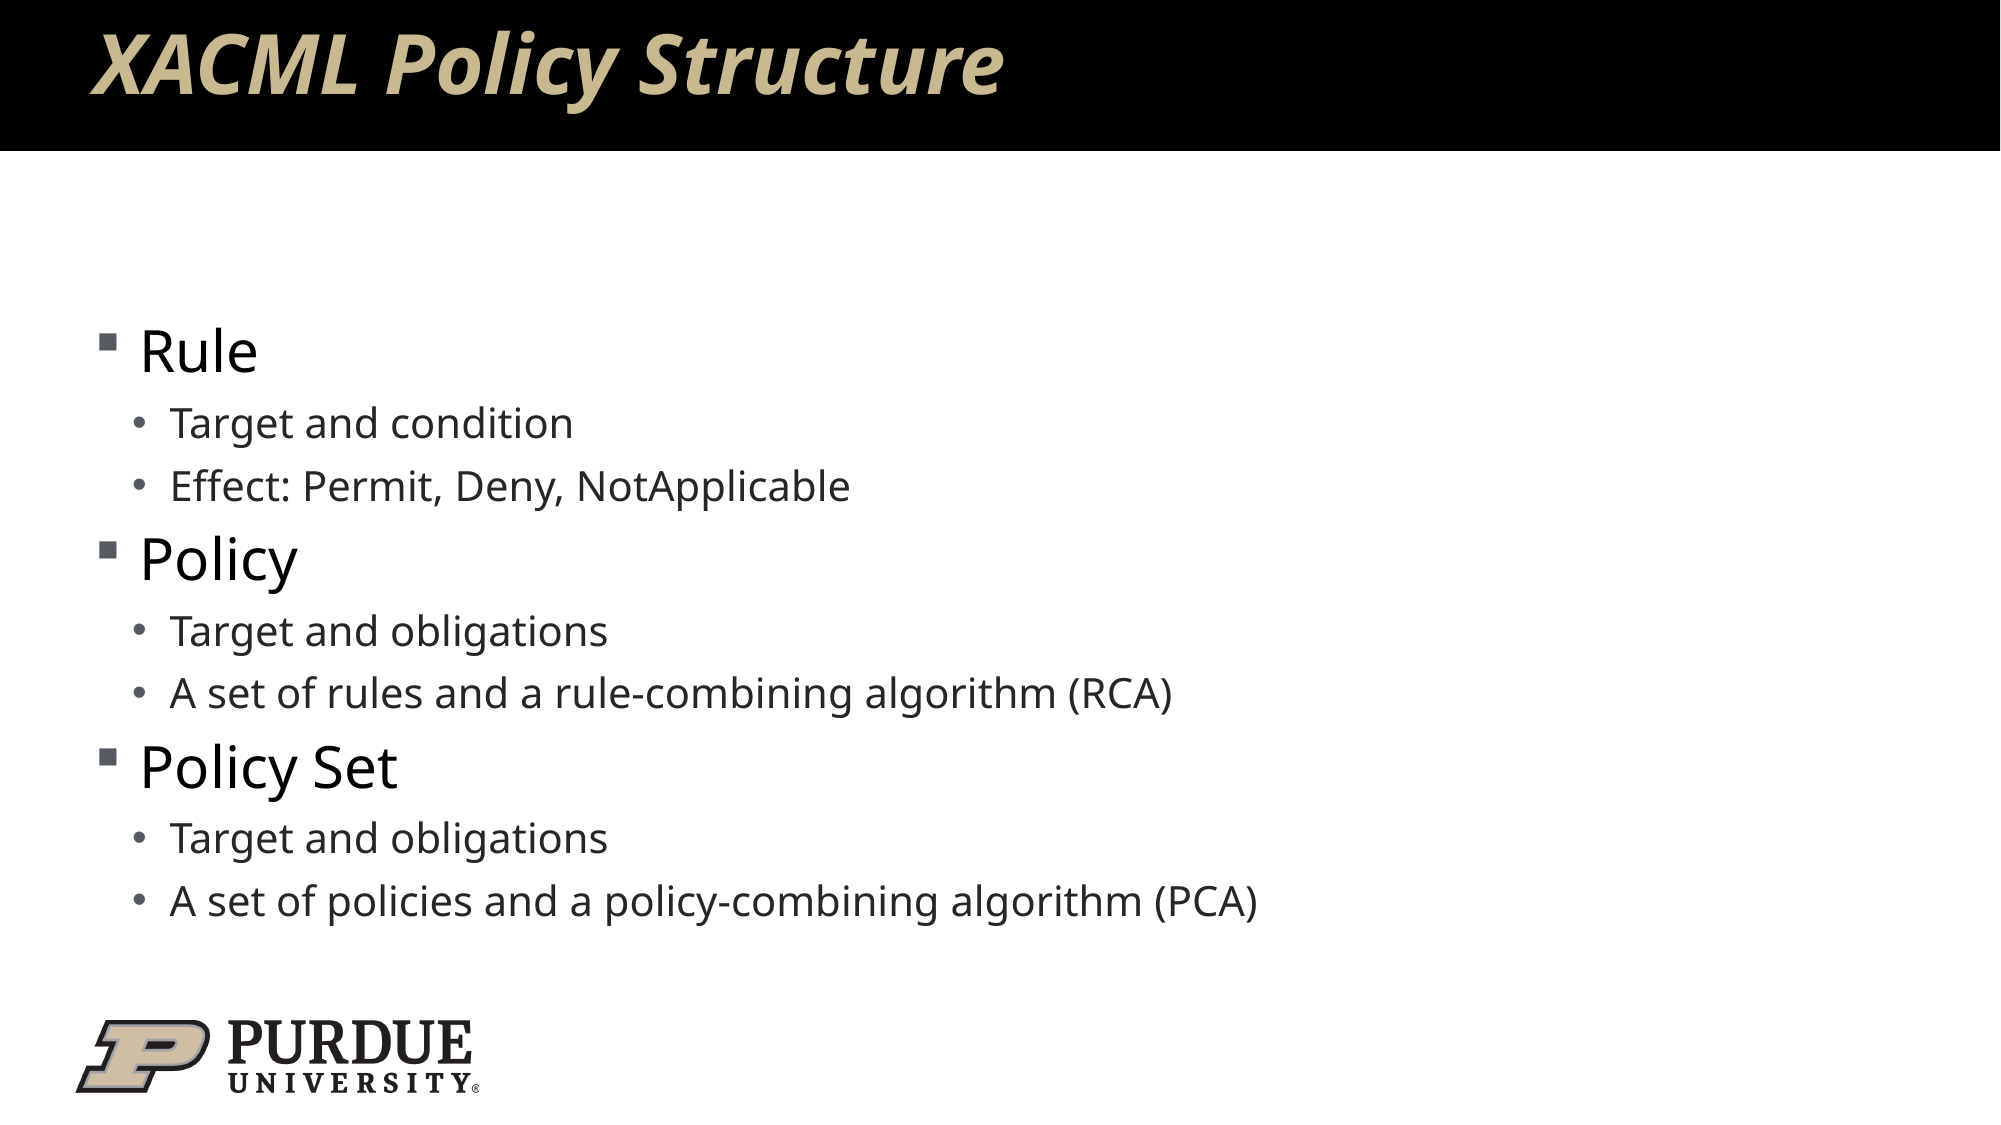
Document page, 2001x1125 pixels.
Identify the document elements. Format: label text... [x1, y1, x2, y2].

list Rule Target and condition Effect: Permit, Deny, NotApplicable Policy Target and obligations A set of rules and a rule-combining algorithm (RCA) Policy Set Target and obligations A set of policies and a policy-combining algorithm (PCA) [94, 314, 1906, 962]
title XACML Policy Structure [92, 19, 1908, 116]
